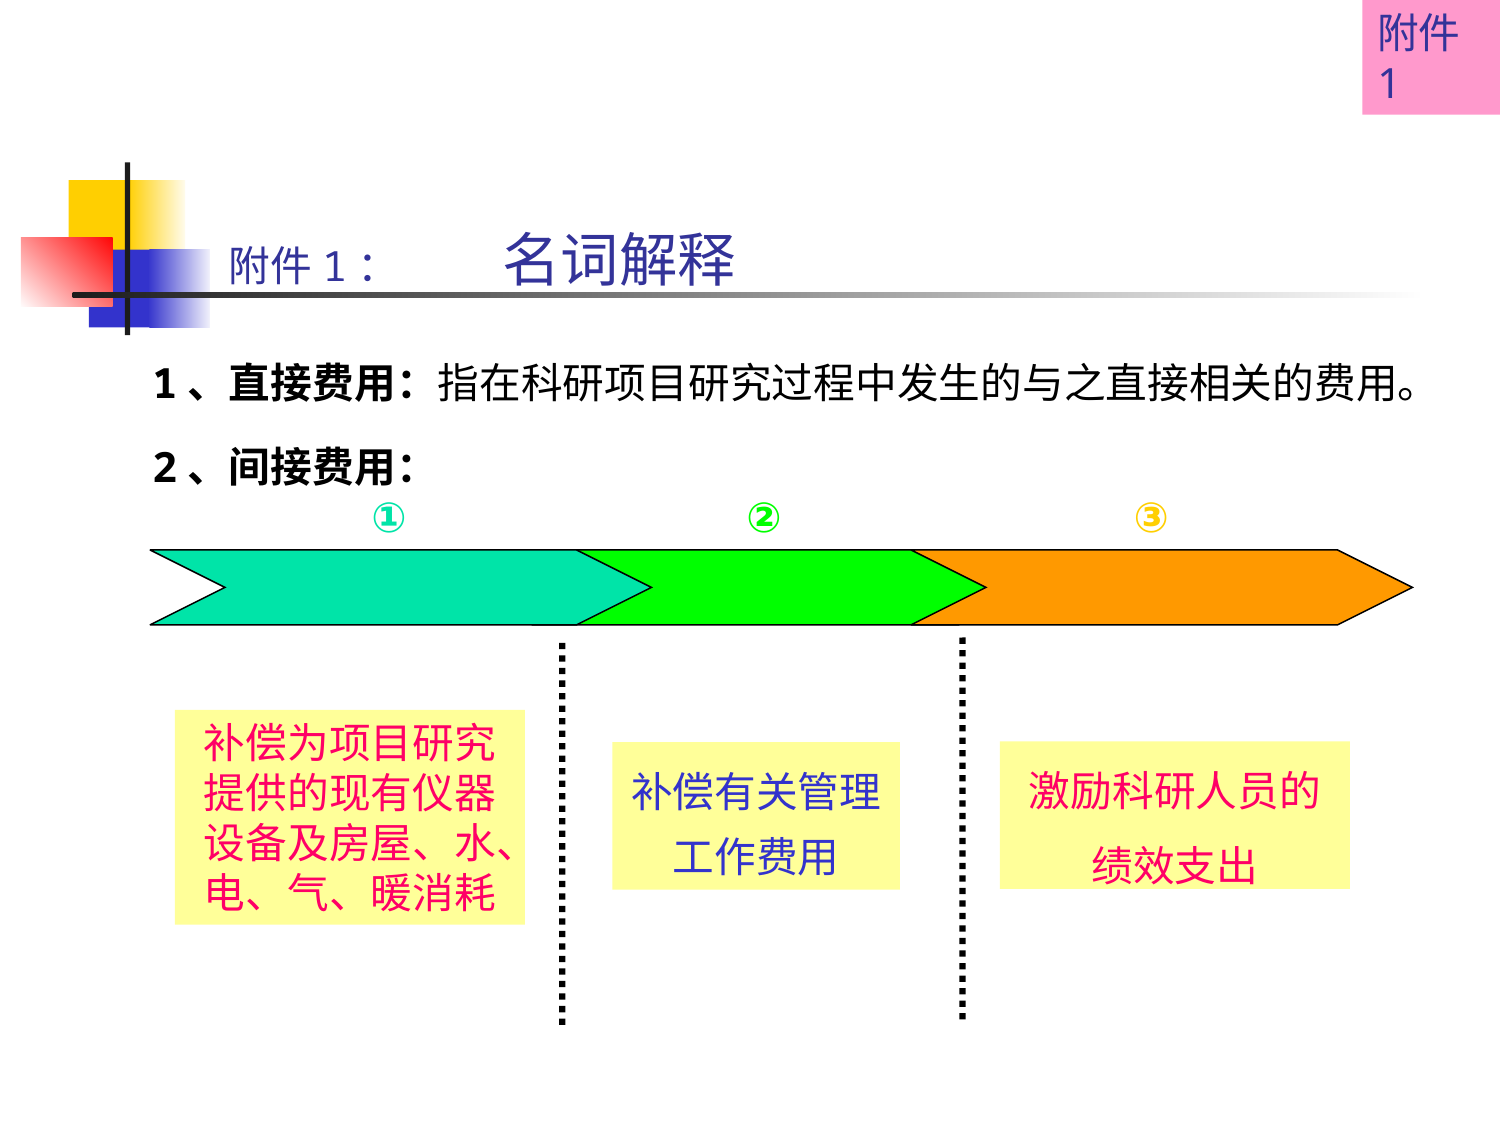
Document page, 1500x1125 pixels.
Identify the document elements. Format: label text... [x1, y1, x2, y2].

text_box ③ [1119, 483, 1184, 549]
text_box 补偿有关管理工作费用 [612, 742, 900, 890]
text_box 附件1 [1362, 0, 1500, 115]
text_box 补偿为项目研究提供的现有仪器设备及房屋、水、电、气、暖消耗 [174, 709, 525, 925]
list 1、直接费用：指在科研项目研究过程中发生的与之直接相关的费用。 2、间接费用： [137, 324, 1438, 513]
text_box ① [356, 483, 422, 549]
text_box ② [731, 483, 797, 549]
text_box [149, 549, 1413, 625]
text_box 附件1： 名词解释 [213, 60, 1493, 300]
text_box 激励科研人员的绩效支出 [999, 741, 1350, 889]
